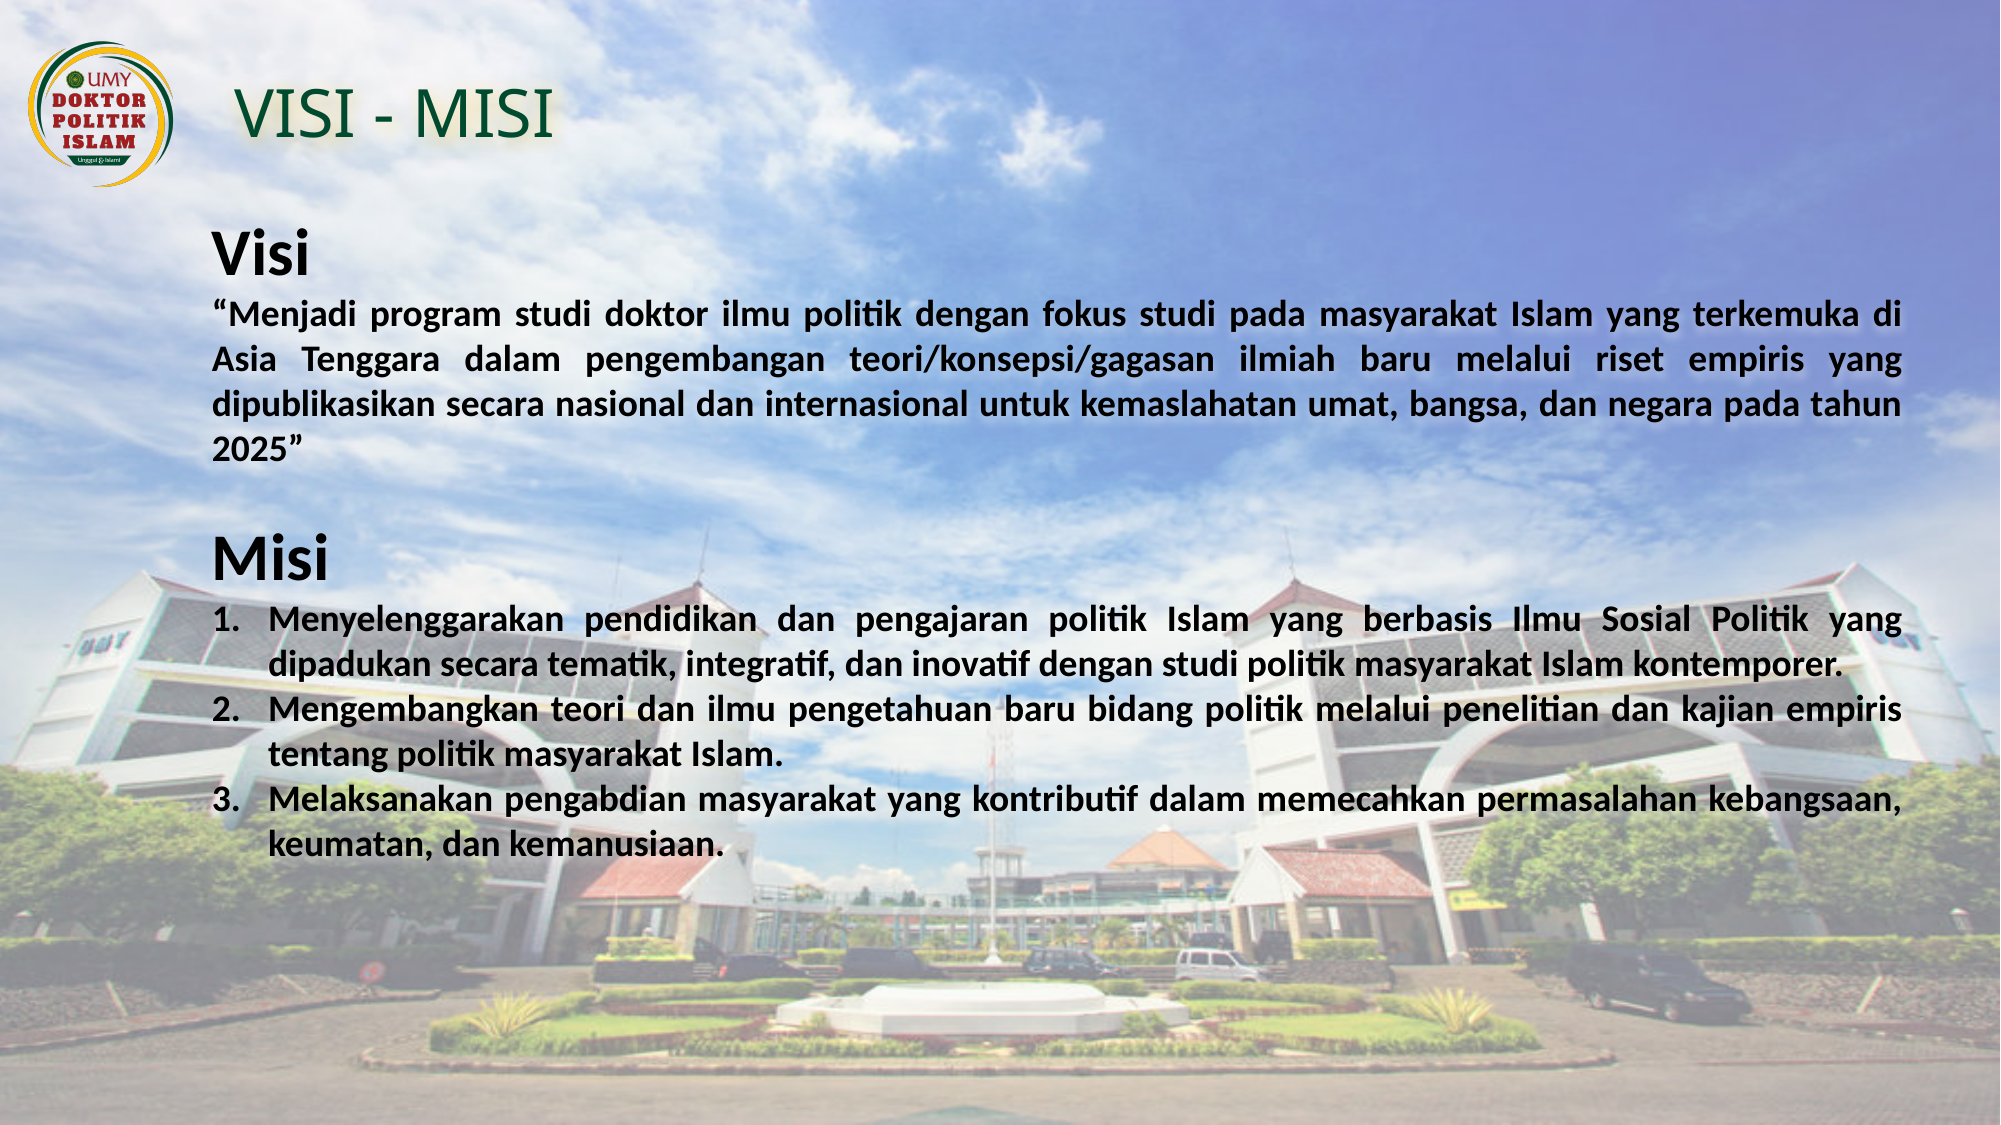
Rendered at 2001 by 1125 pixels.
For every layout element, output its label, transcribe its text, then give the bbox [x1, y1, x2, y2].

table_cell 2.000.000 [190, 203, 197, 849]
picture [19, 33, 179, 193]
table_cell 2.000.000 [1920, 203, 1925, 819]
text_box VISI - MISI [0, 0, 2000, 849]
text_box Visi “Menjadi program studi doktor ilmu politik dengan fokus studi pada masyarakat Islam yang terkemuka di Asia Tenggara dalam pengembangan teori/konsepsi/gagasan ilmiah baru melalui riset empiris yang dipublikasikan secara nasional dan internasional untuk kemaslahatan umat, bangsa, dan negara pada tahun 2025” Misi Menyelenggarakan pendidikan dan pengajaran politik Islam yang berbasis Ilmu Sosial Politik yang dipadukan secara tematik, integratif, dan inovatif dengan studi politik masyarakat Islam kontemporer. Mengembangkan teori dan ilmu pengetahuan baru bidang politik melalui penelitian dan kajian empiris tentang politik masyarakat Islam. Melaksanakan pengabdian masyarakat yang kontributif dalam memecahkan permasalahan kebangsaan, keumatan, dan kemanusiaan. [197, 201, 1920, 872]
